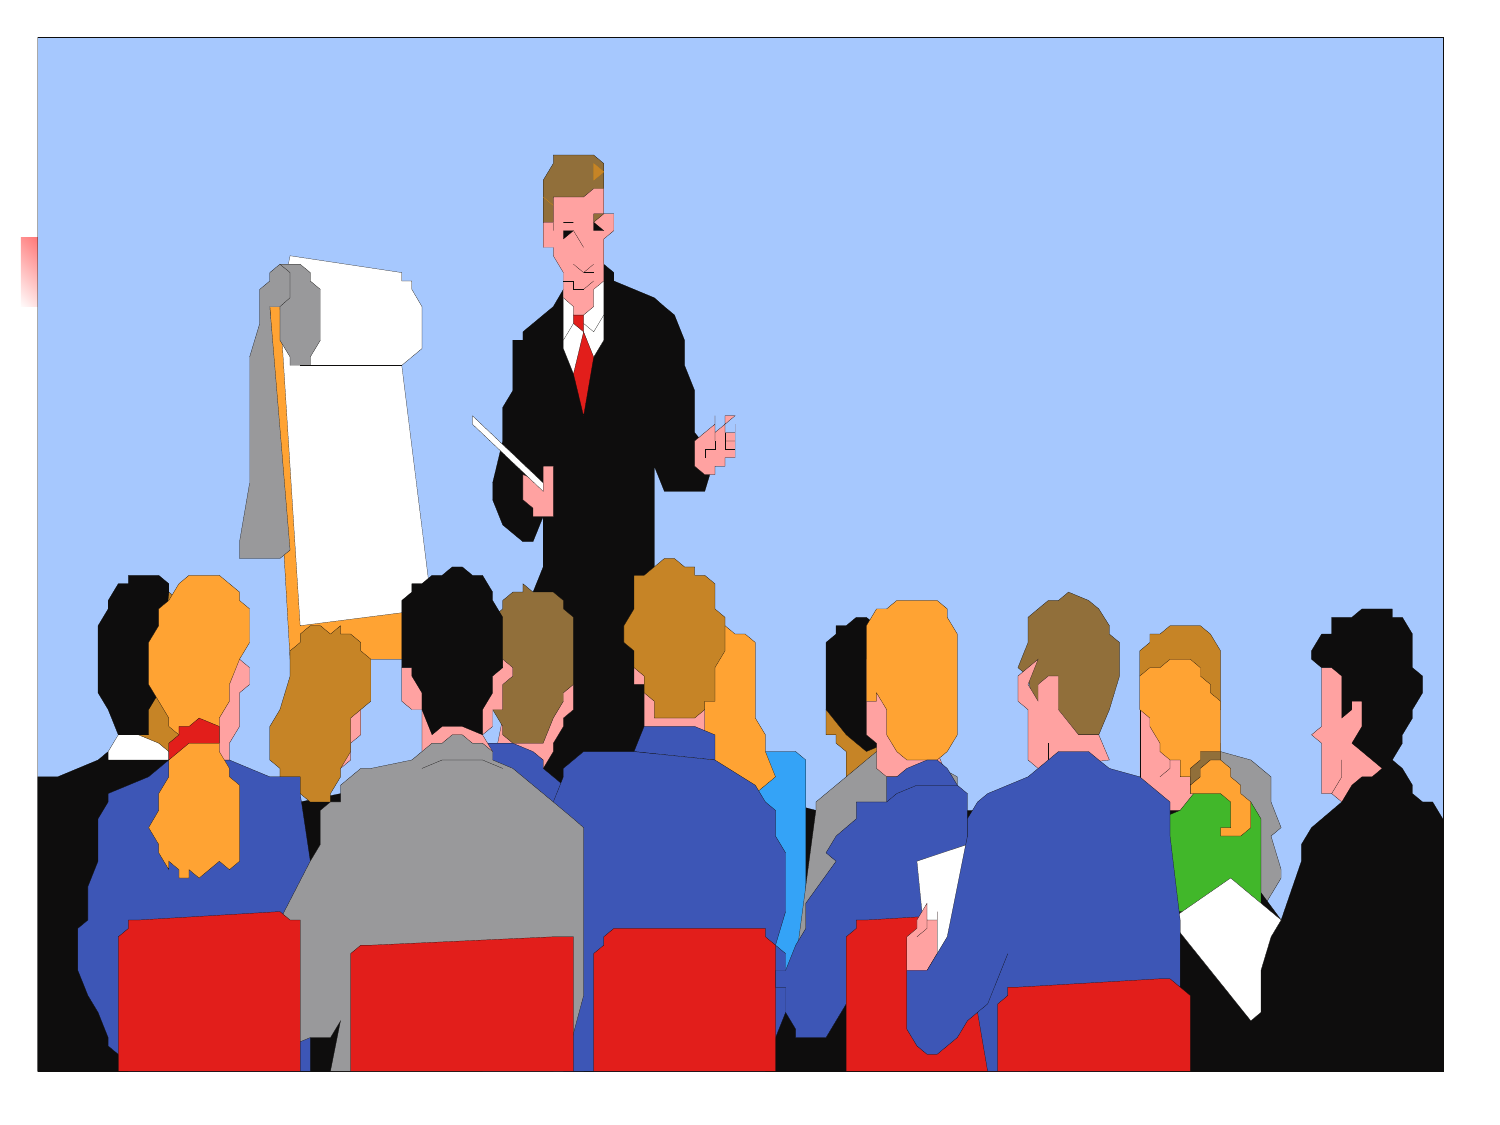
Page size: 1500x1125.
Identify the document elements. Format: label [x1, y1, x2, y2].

list [37, 37, 1463, 1088]
